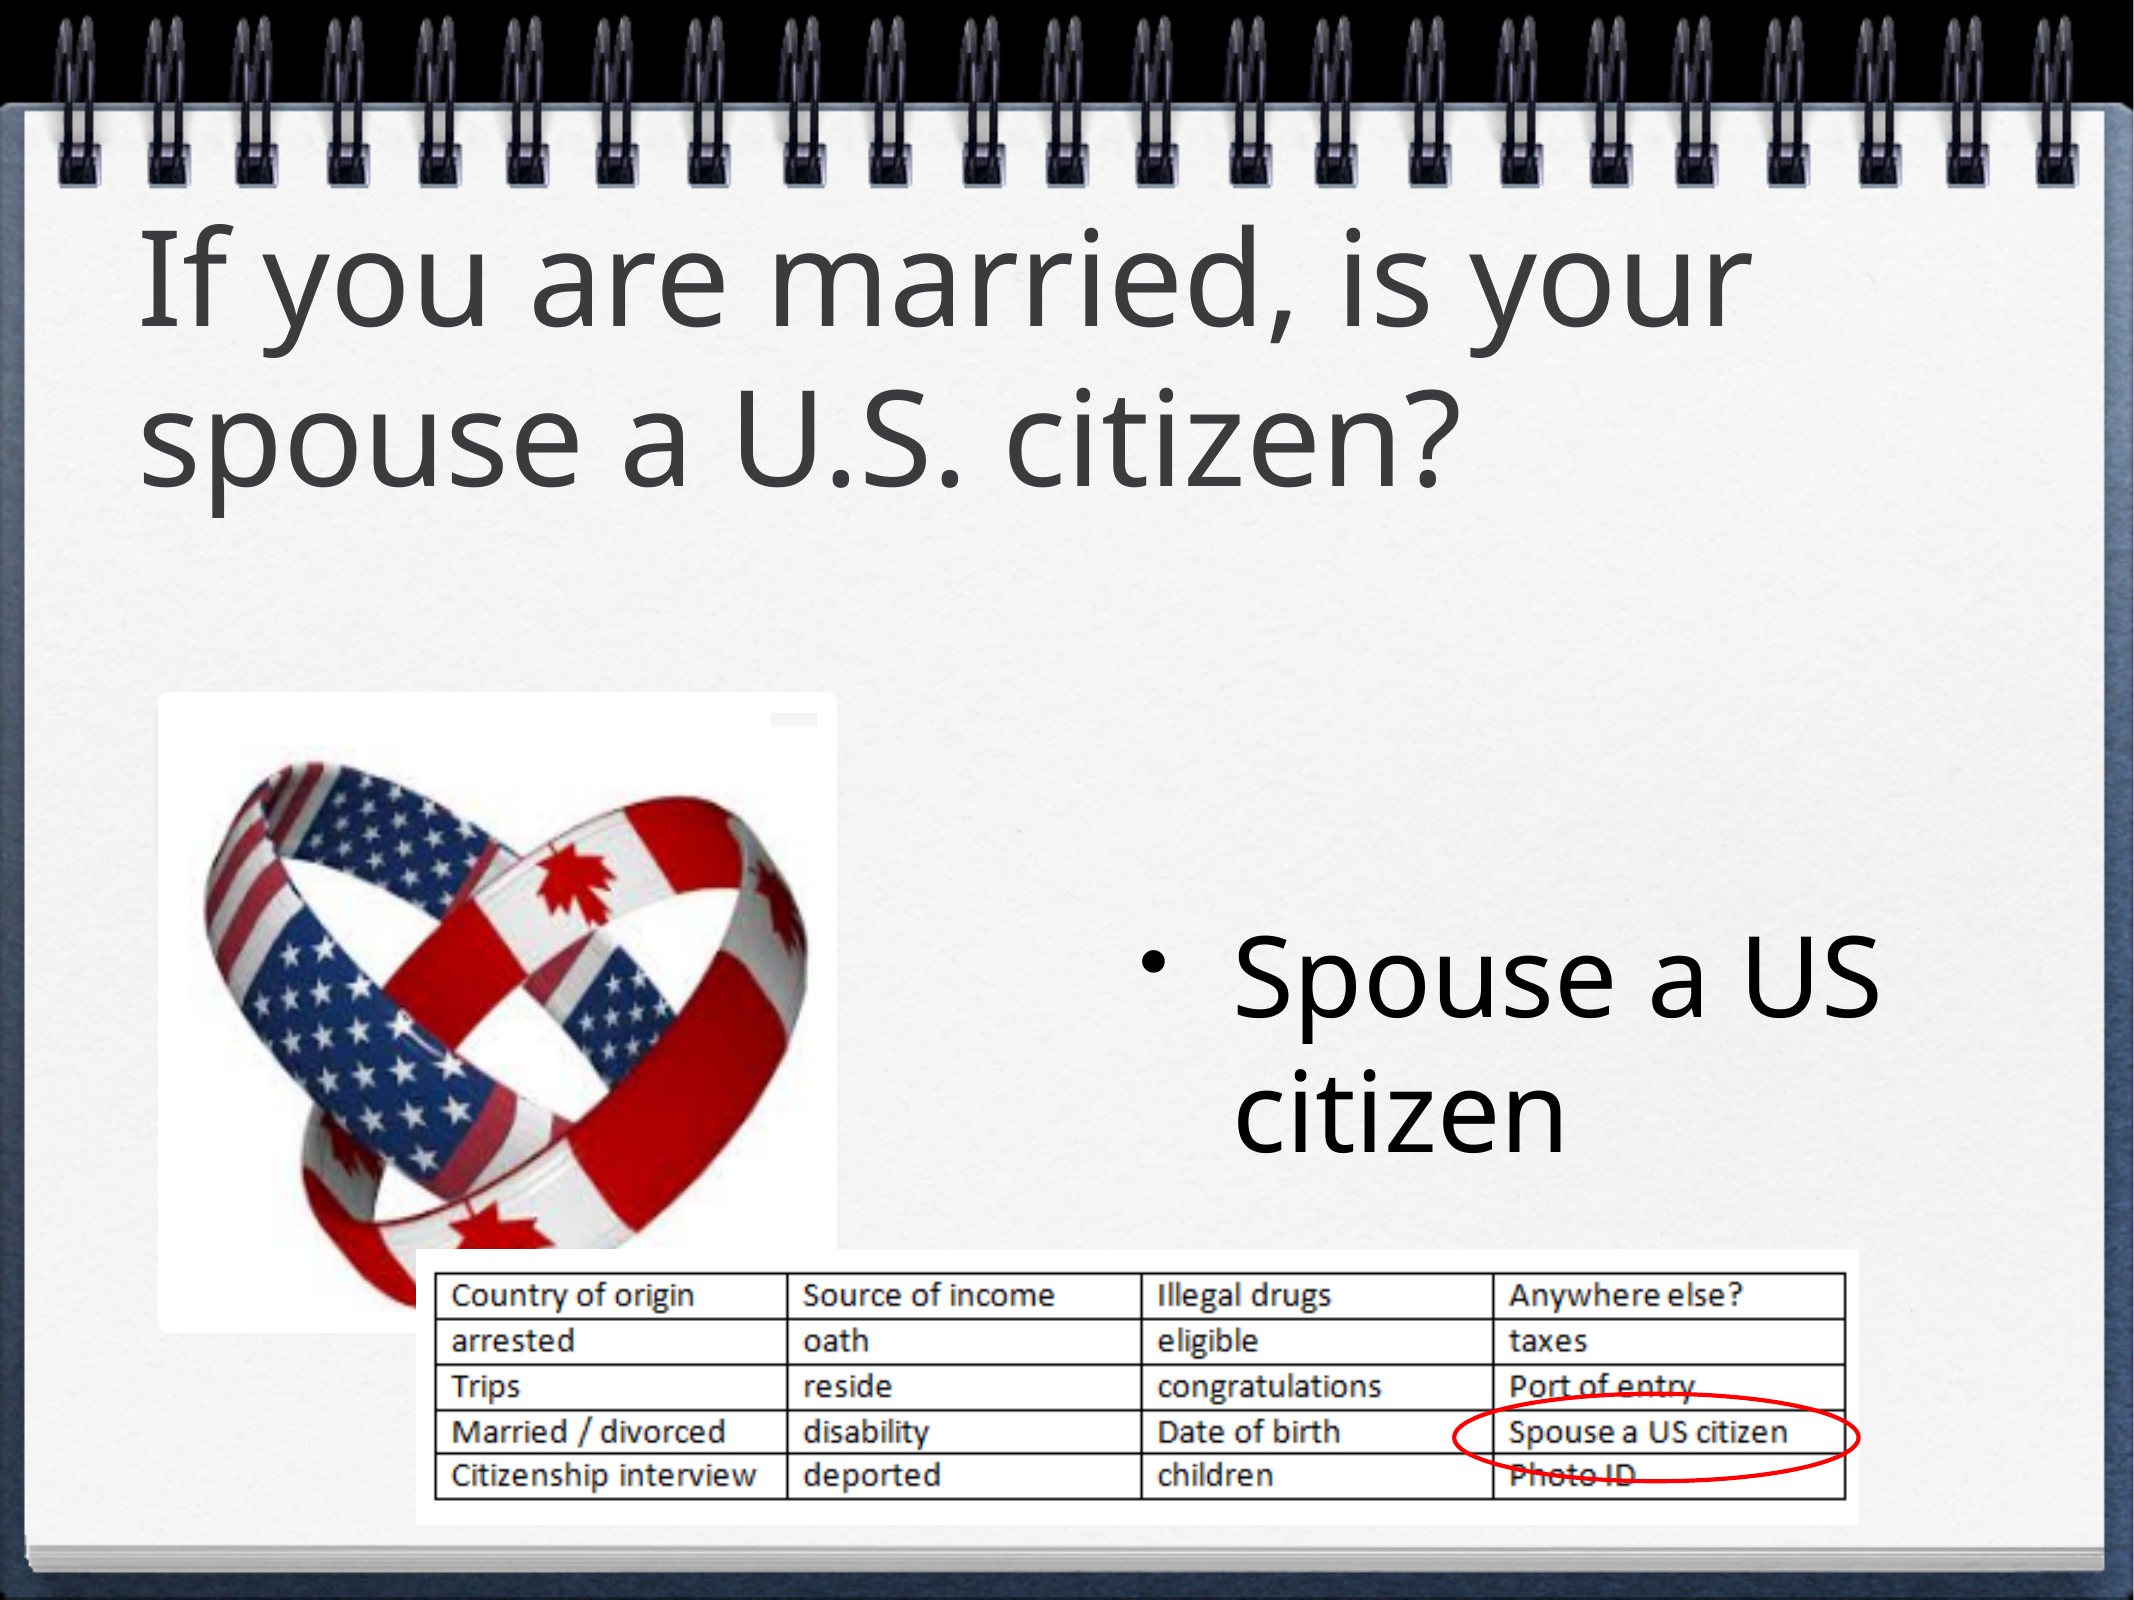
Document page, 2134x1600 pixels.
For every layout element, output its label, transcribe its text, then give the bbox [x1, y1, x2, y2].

title If you are married, is your spouse a U.S. citizen? [129, 212, 1825, 494]
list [178, 712, 817, 1313]
picture [0, 0, 2134, 1600]
list Spouse a US citizen [1104, 575, 2055, 1505]
